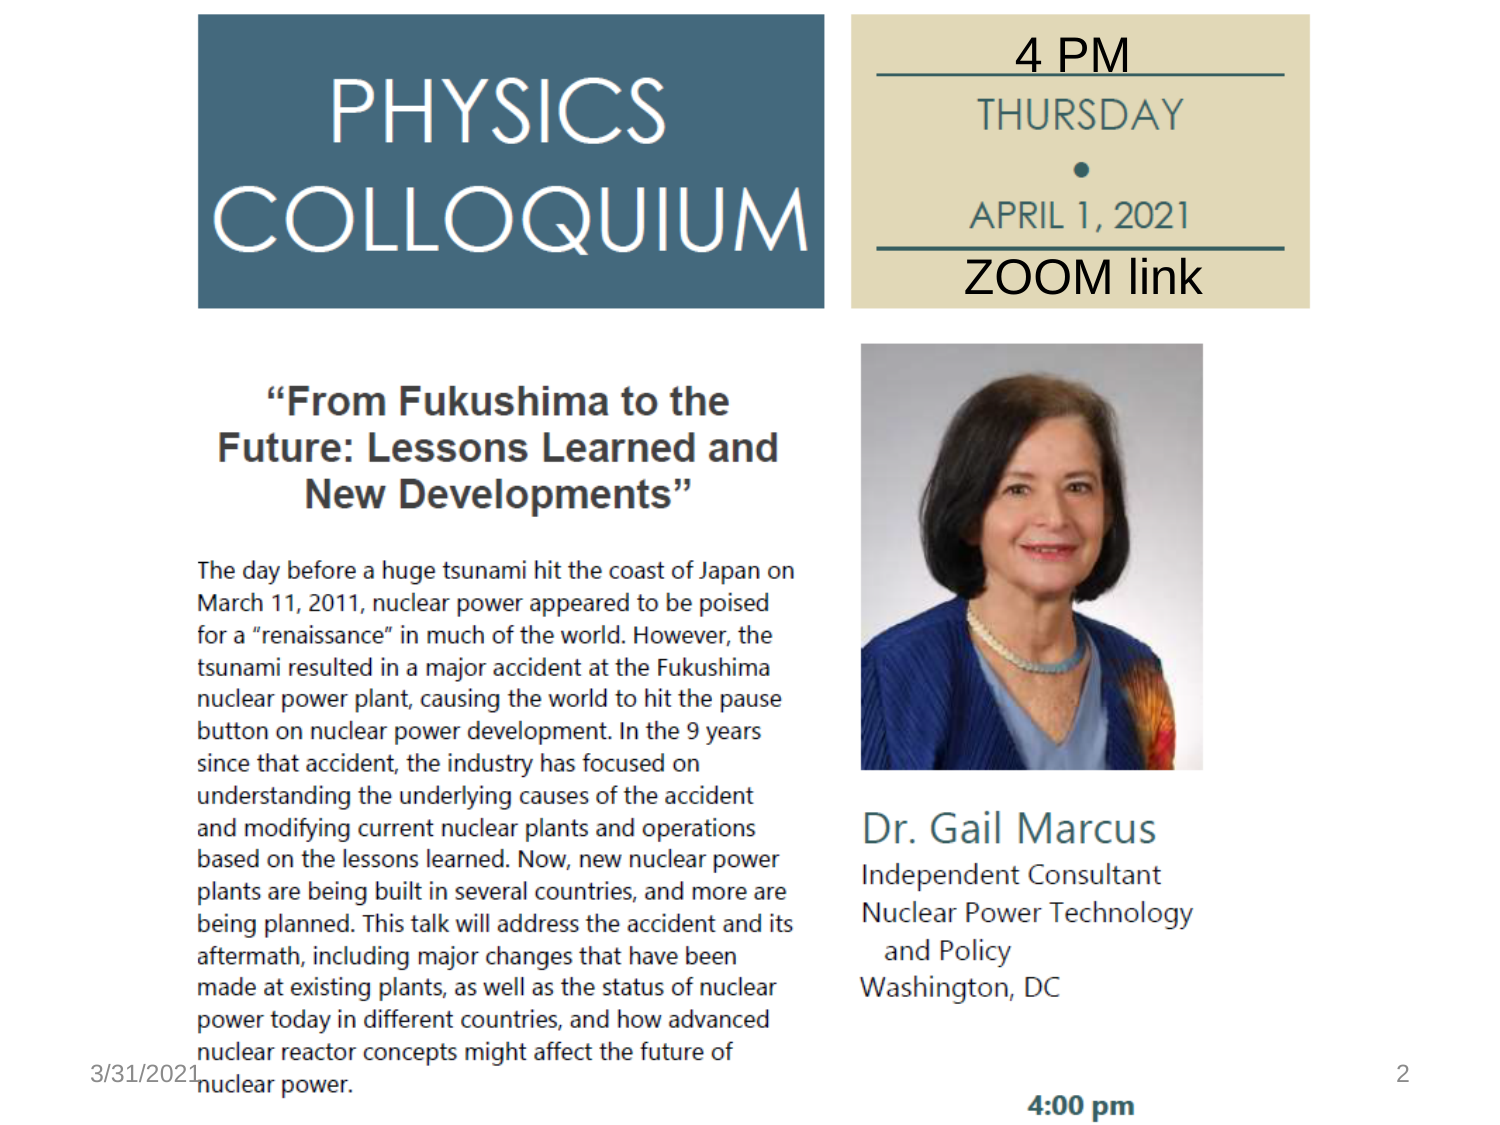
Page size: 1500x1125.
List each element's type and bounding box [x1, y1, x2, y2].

picture [180, 0, 1320, 1125]
text_box [1325, 1042, 1425, 1103]
slide_number [75, 1042, 175, 1103]
